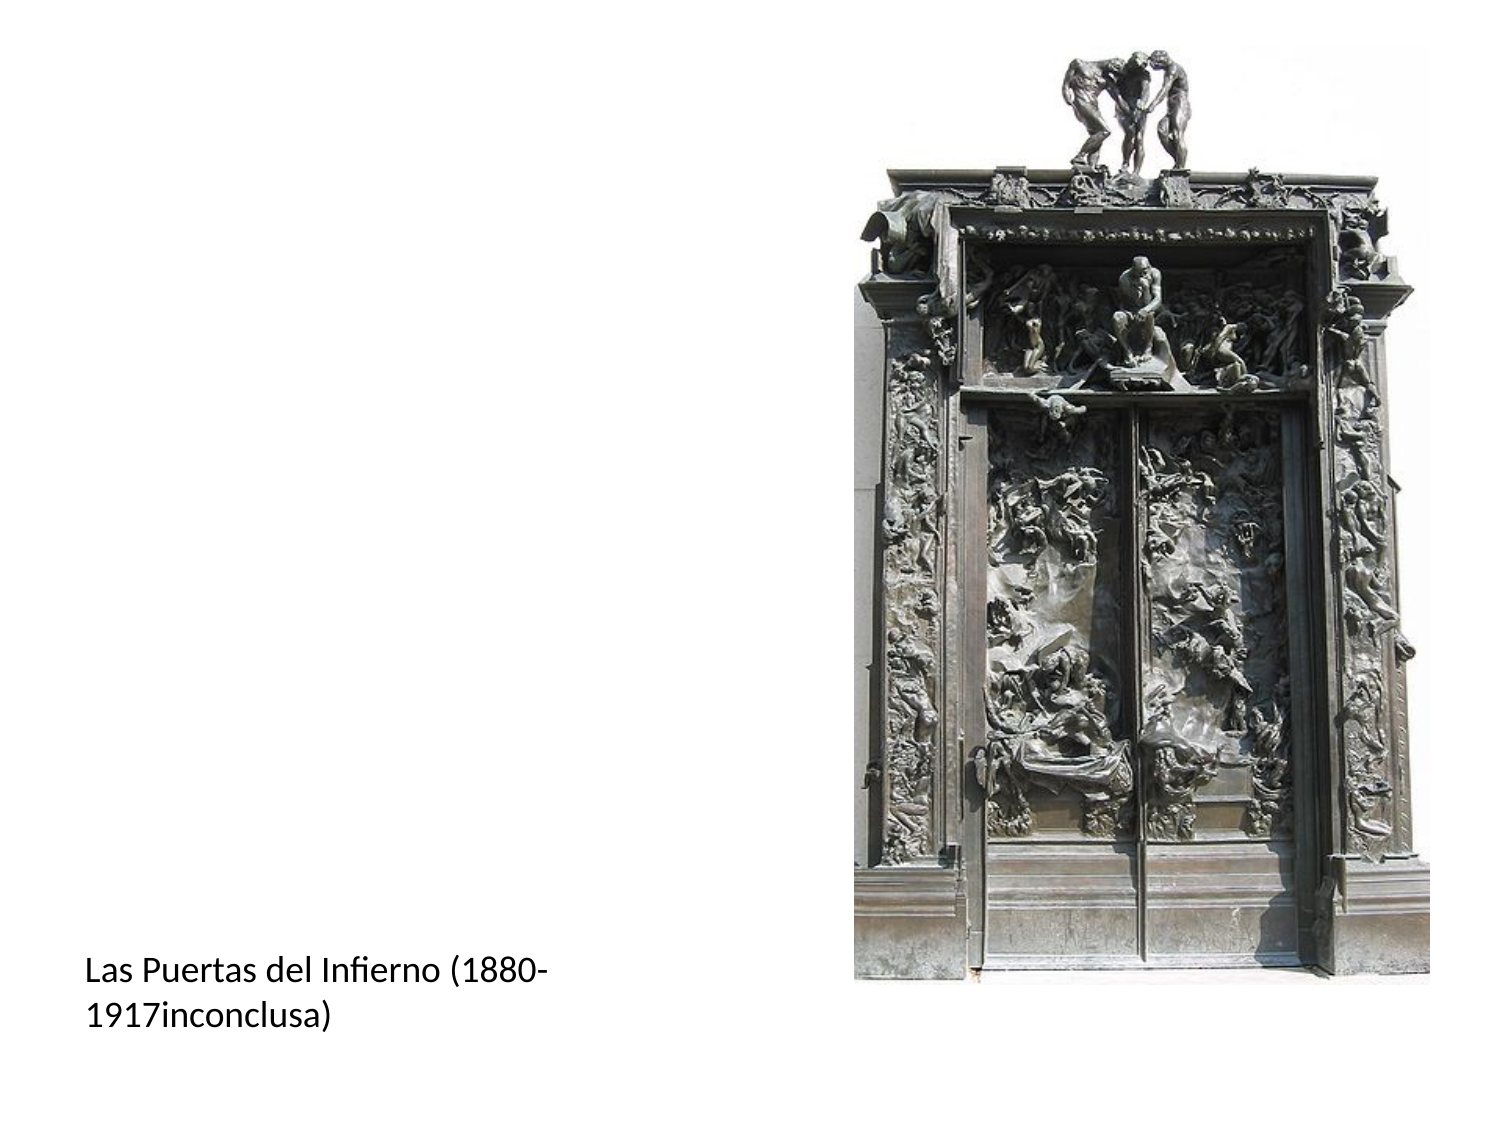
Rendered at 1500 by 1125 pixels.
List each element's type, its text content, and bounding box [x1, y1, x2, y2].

text_box Las Puertas del Infierno (1880-1917inconclusa) [70, 937, 774, 1043]
picture [854, 46, 1430, 985]
